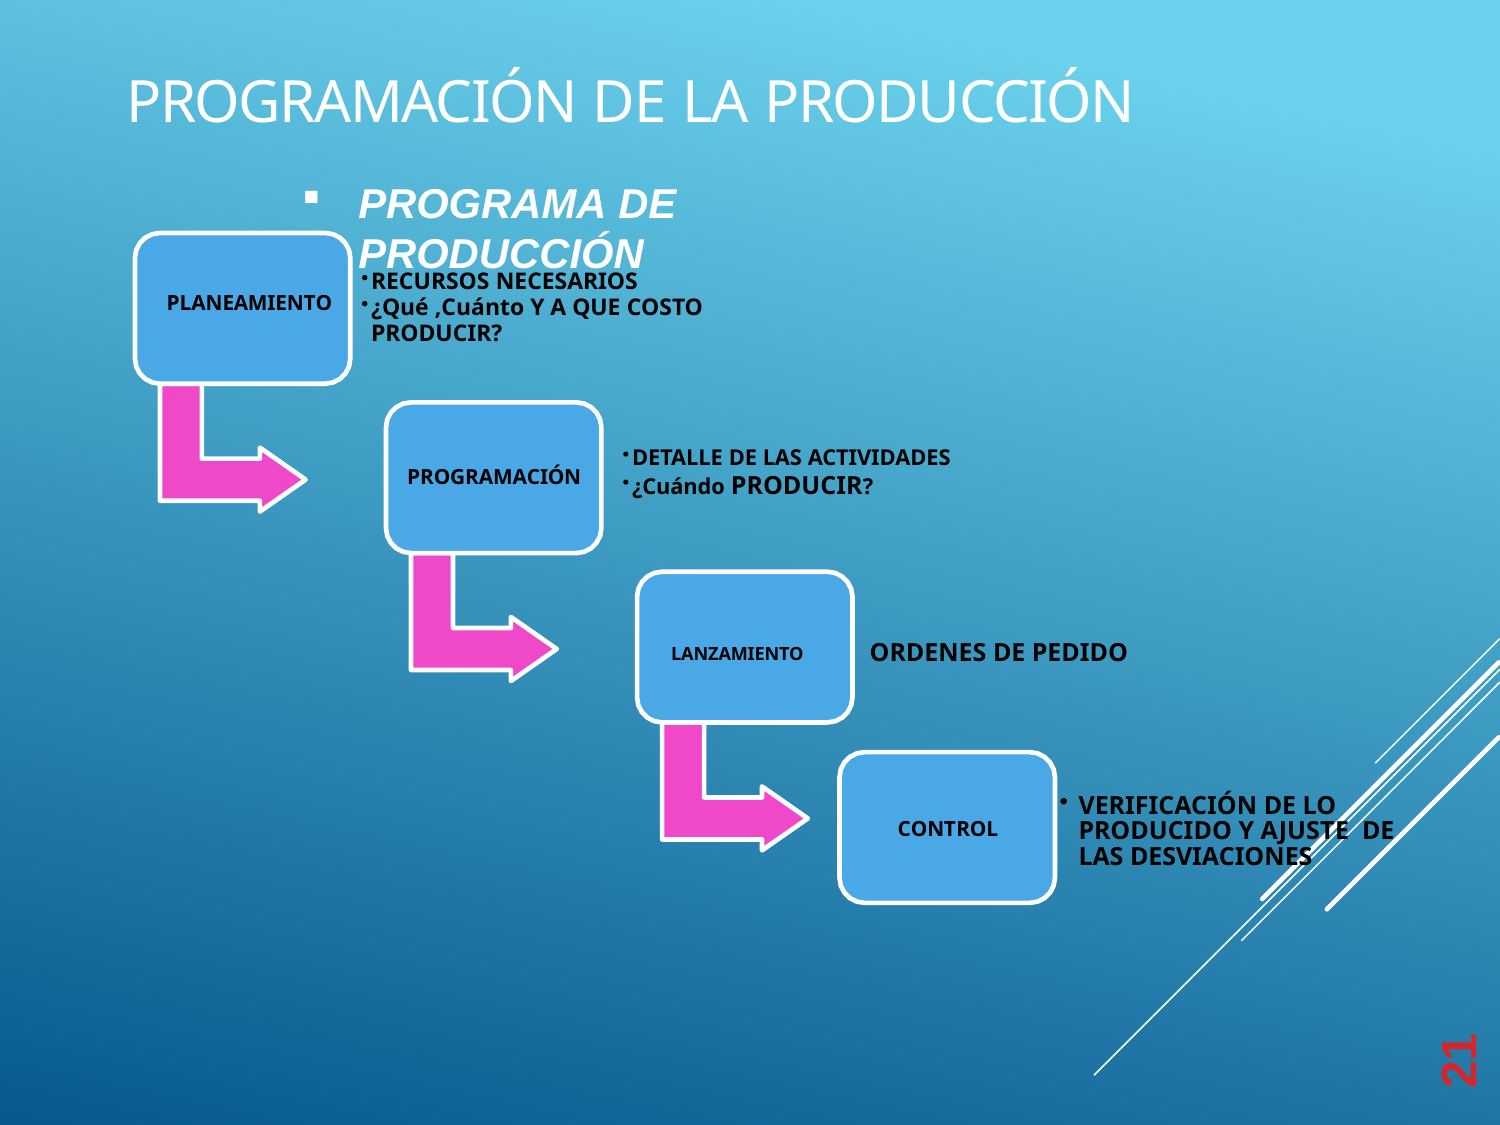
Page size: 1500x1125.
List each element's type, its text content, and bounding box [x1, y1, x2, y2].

text_box RECURSOS NECESARIOS ¿Qué ,Cuánto Y A QUE COSTO PRODUCIR? [359, 264, 808, 346]
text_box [836, 749, 1058, 906]
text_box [132, 230, 354, 515]
text_box DETALLE DE LAS ACTIVIDADES ¿Cuándo PRODUCIR? [620, 441, 968, 500]
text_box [383, 399, 605, 684]
text_box 21 [1429, 1030, 1490, 1091]
title PROGRAMACIÓN DE LA PRODUCCIÓN [124, 3, 1300, 194]
text_box PROGRAMA DE PRODUCCIÓN [299, 174, 974, 278]
text_box VERIFICACIÓN DE LO PRODUCIDO Y AJUSTE DE LAS DESVIACIONES [1058, 787, 1425, 871]
text_box LANZAMIENTO ORDENES DE PEDIDO [856, 627, 1148, 668]
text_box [634, 569, 856, 854]
